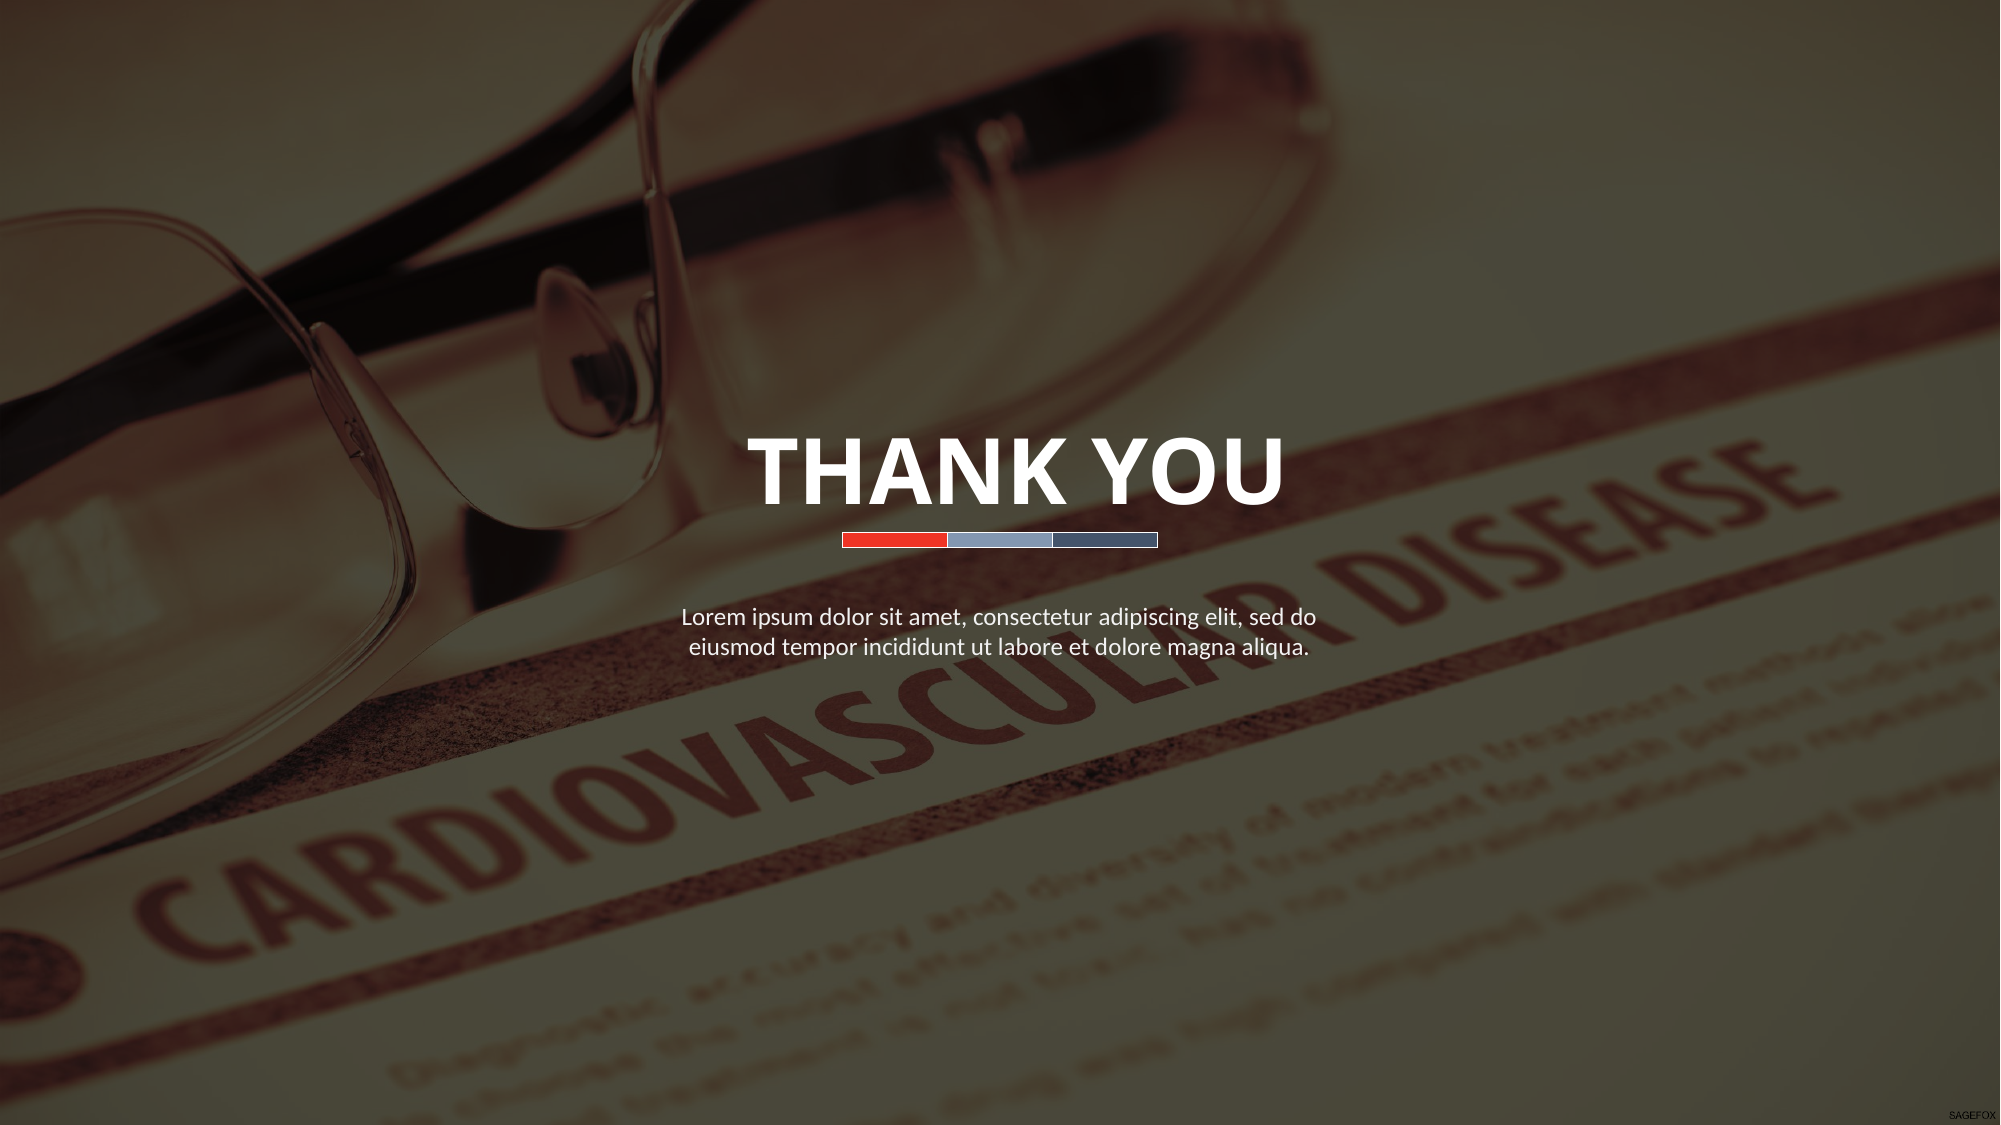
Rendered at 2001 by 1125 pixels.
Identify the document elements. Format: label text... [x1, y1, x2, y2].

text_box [842, 532, 1158, 548]
text_box THANK YOU [565, 405, 1470, 531]
picture [0, 0, 2001, 1125]
text_box Lorem ipsum dolor sit amet, consectetur adipiscing elit, sed do eiusmod tempor incididunt ut labore et dolore magna aliqua. [660, 593, 1340, 668]
